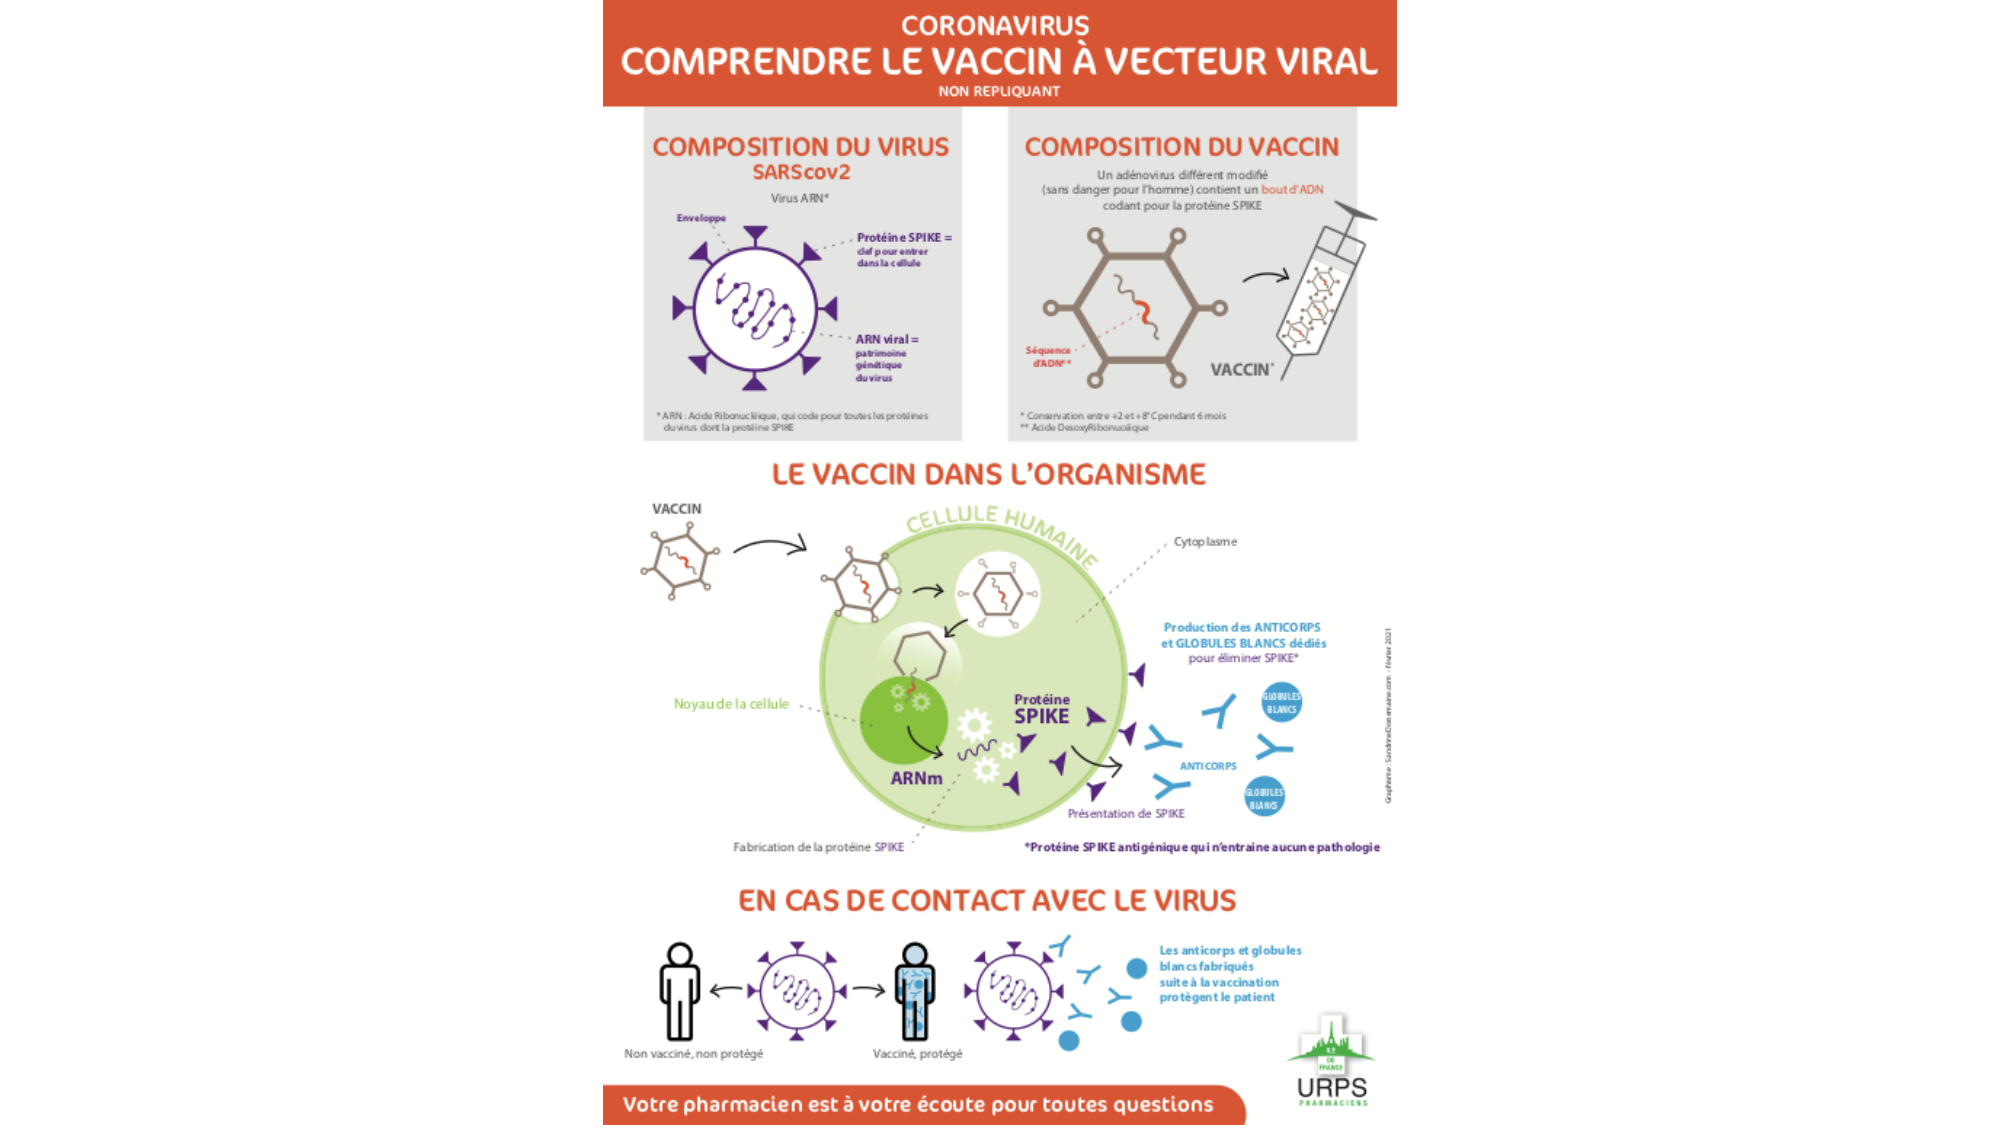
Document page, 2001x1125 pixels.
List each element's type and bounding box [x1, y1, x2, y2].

picture [603, 0, 1397, 1125]
